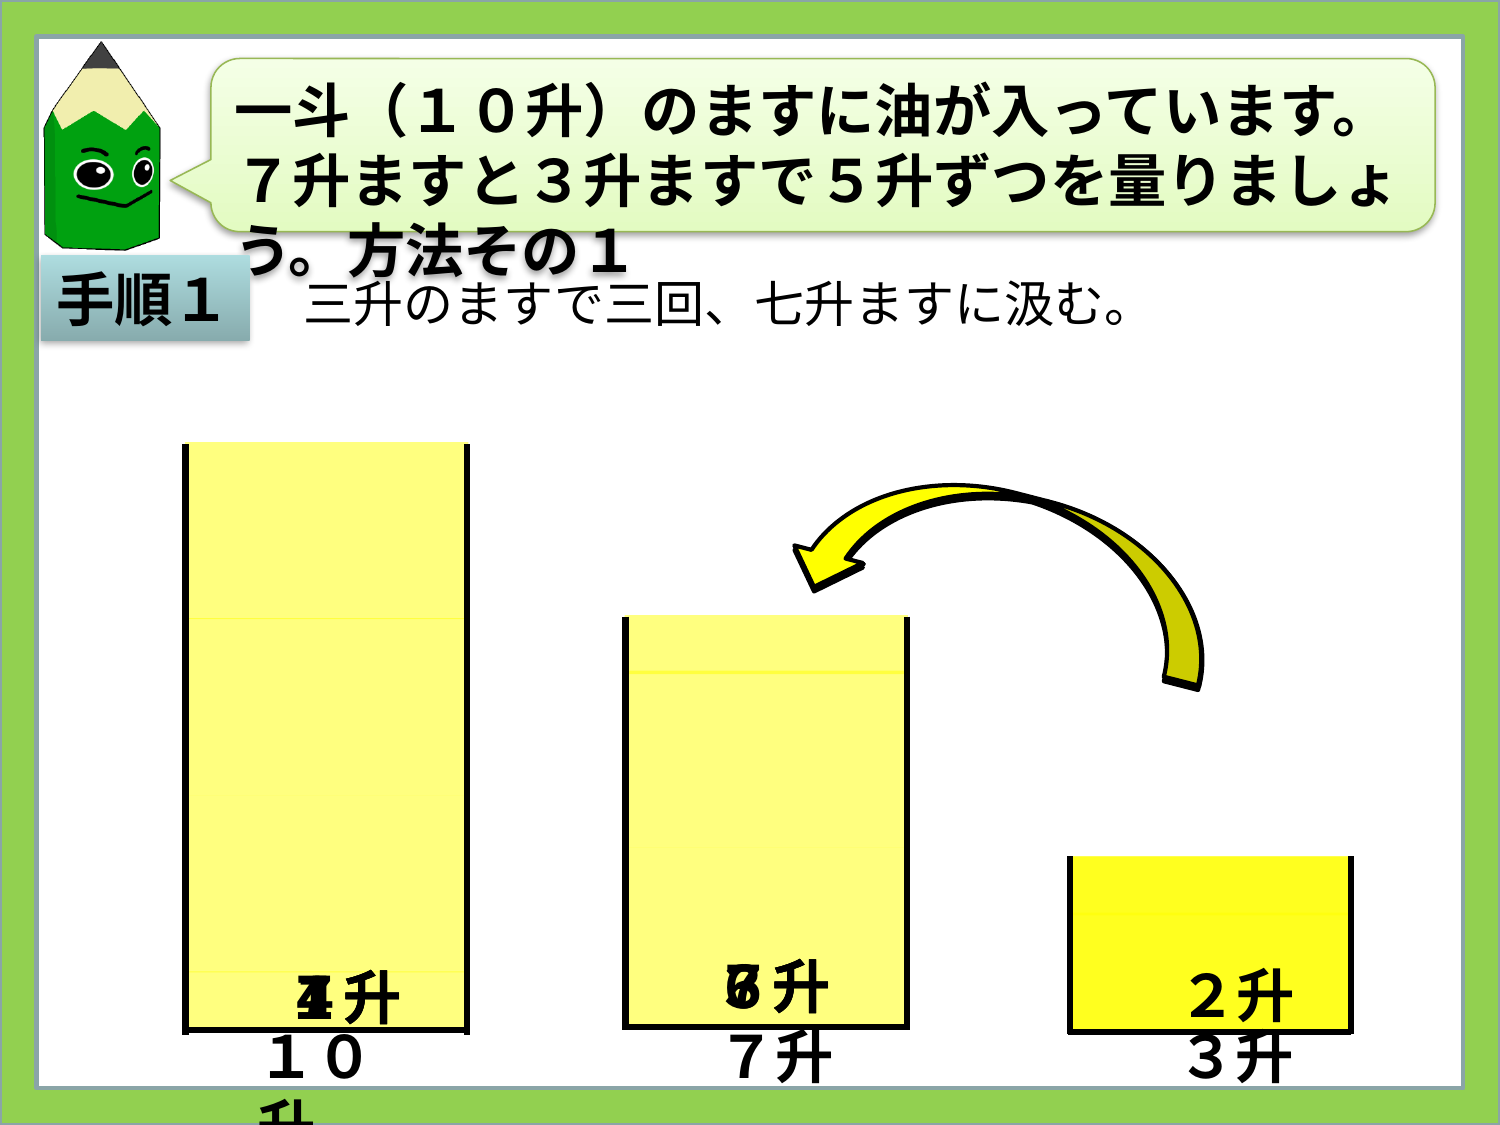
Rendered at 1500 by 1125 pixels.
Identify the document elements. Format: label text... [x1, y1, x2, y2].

text_box ７升 [702, 1039, 868, 1098]
picture [19, 29, 186, 262]
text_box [1067, 856, 1352, 1034]
text_box １０升 [242, 1043, 408, 1125]
text_box [183, 440, 470, 444]
text_box [792, 548, 865, 594]
text_box [1161, 679, 1201, 693]
text_box [852, 497, 1162, 629]
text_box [183, 444, 468, 1036]
text_box 一斗（１０升）のますに油が入っています。７升ますと３升ますで５升ずつを量りましょう。方法その１ [191, 58, 1436, 232]
text_box [622, 613, 910, 617]
text_box 手順１ [41, 255, 250, 341]
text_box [623, 616, 908, 1031]
text_box ３升 [1162, 1043, 1329, 1098]
text_box 三升のますで三回、七升ますに汲む。 [289, 264, 1223, 340]
text_box [792, 482, 1204, 688]
